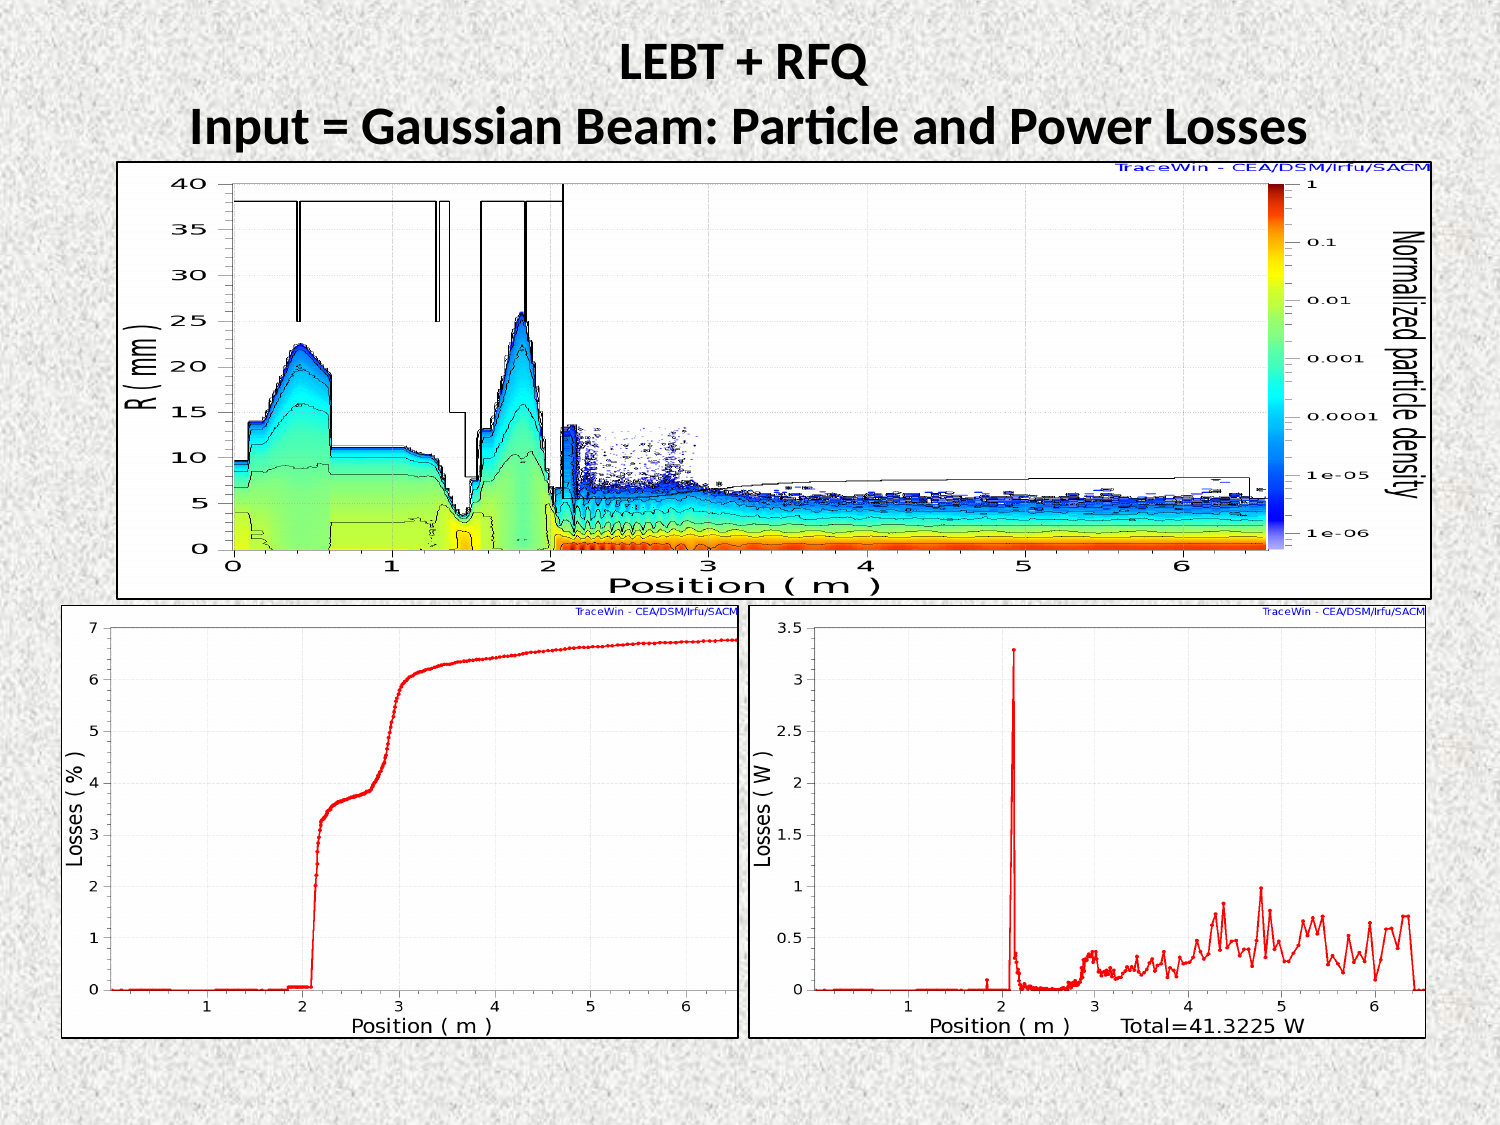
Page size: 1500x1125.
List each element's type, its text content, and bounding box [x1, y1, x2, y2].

title LEBT + RFQ Input = Gaussian Beam: Particle and Power Losses [174, 13, 1325, 160]
picture [0, 0, 1500, 1125]
